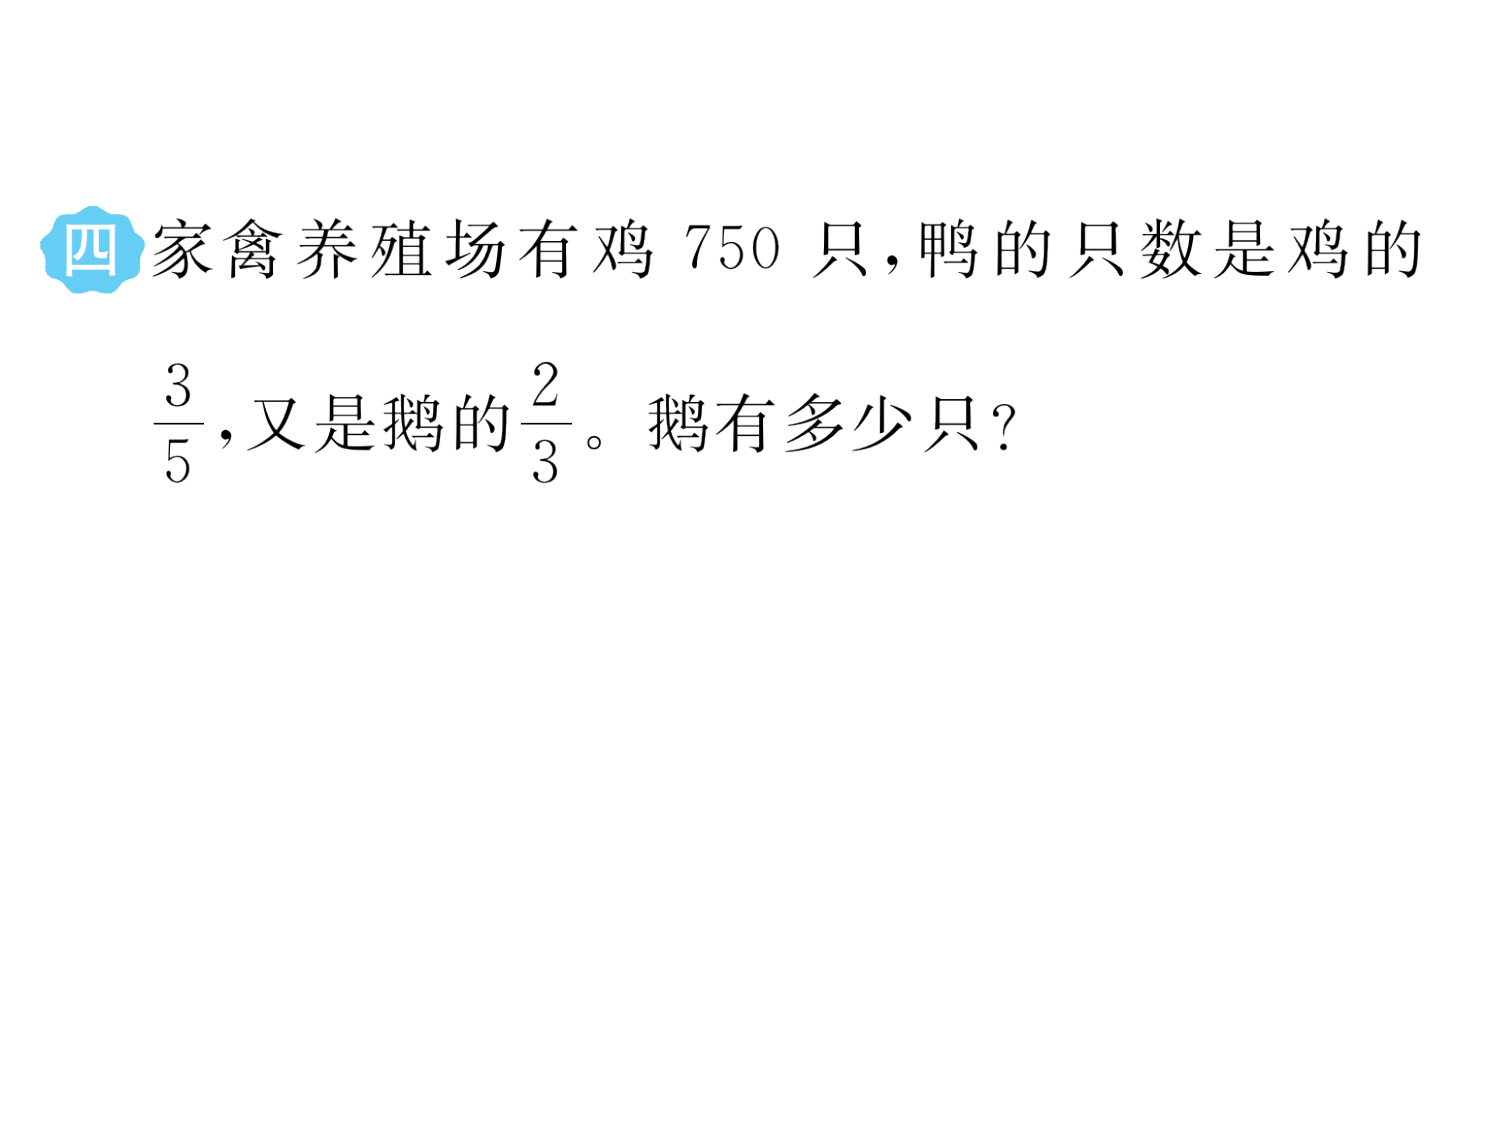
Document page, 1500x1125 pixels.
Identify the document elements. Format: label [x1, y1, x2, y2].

picture [35, 177, 1453, 850]
